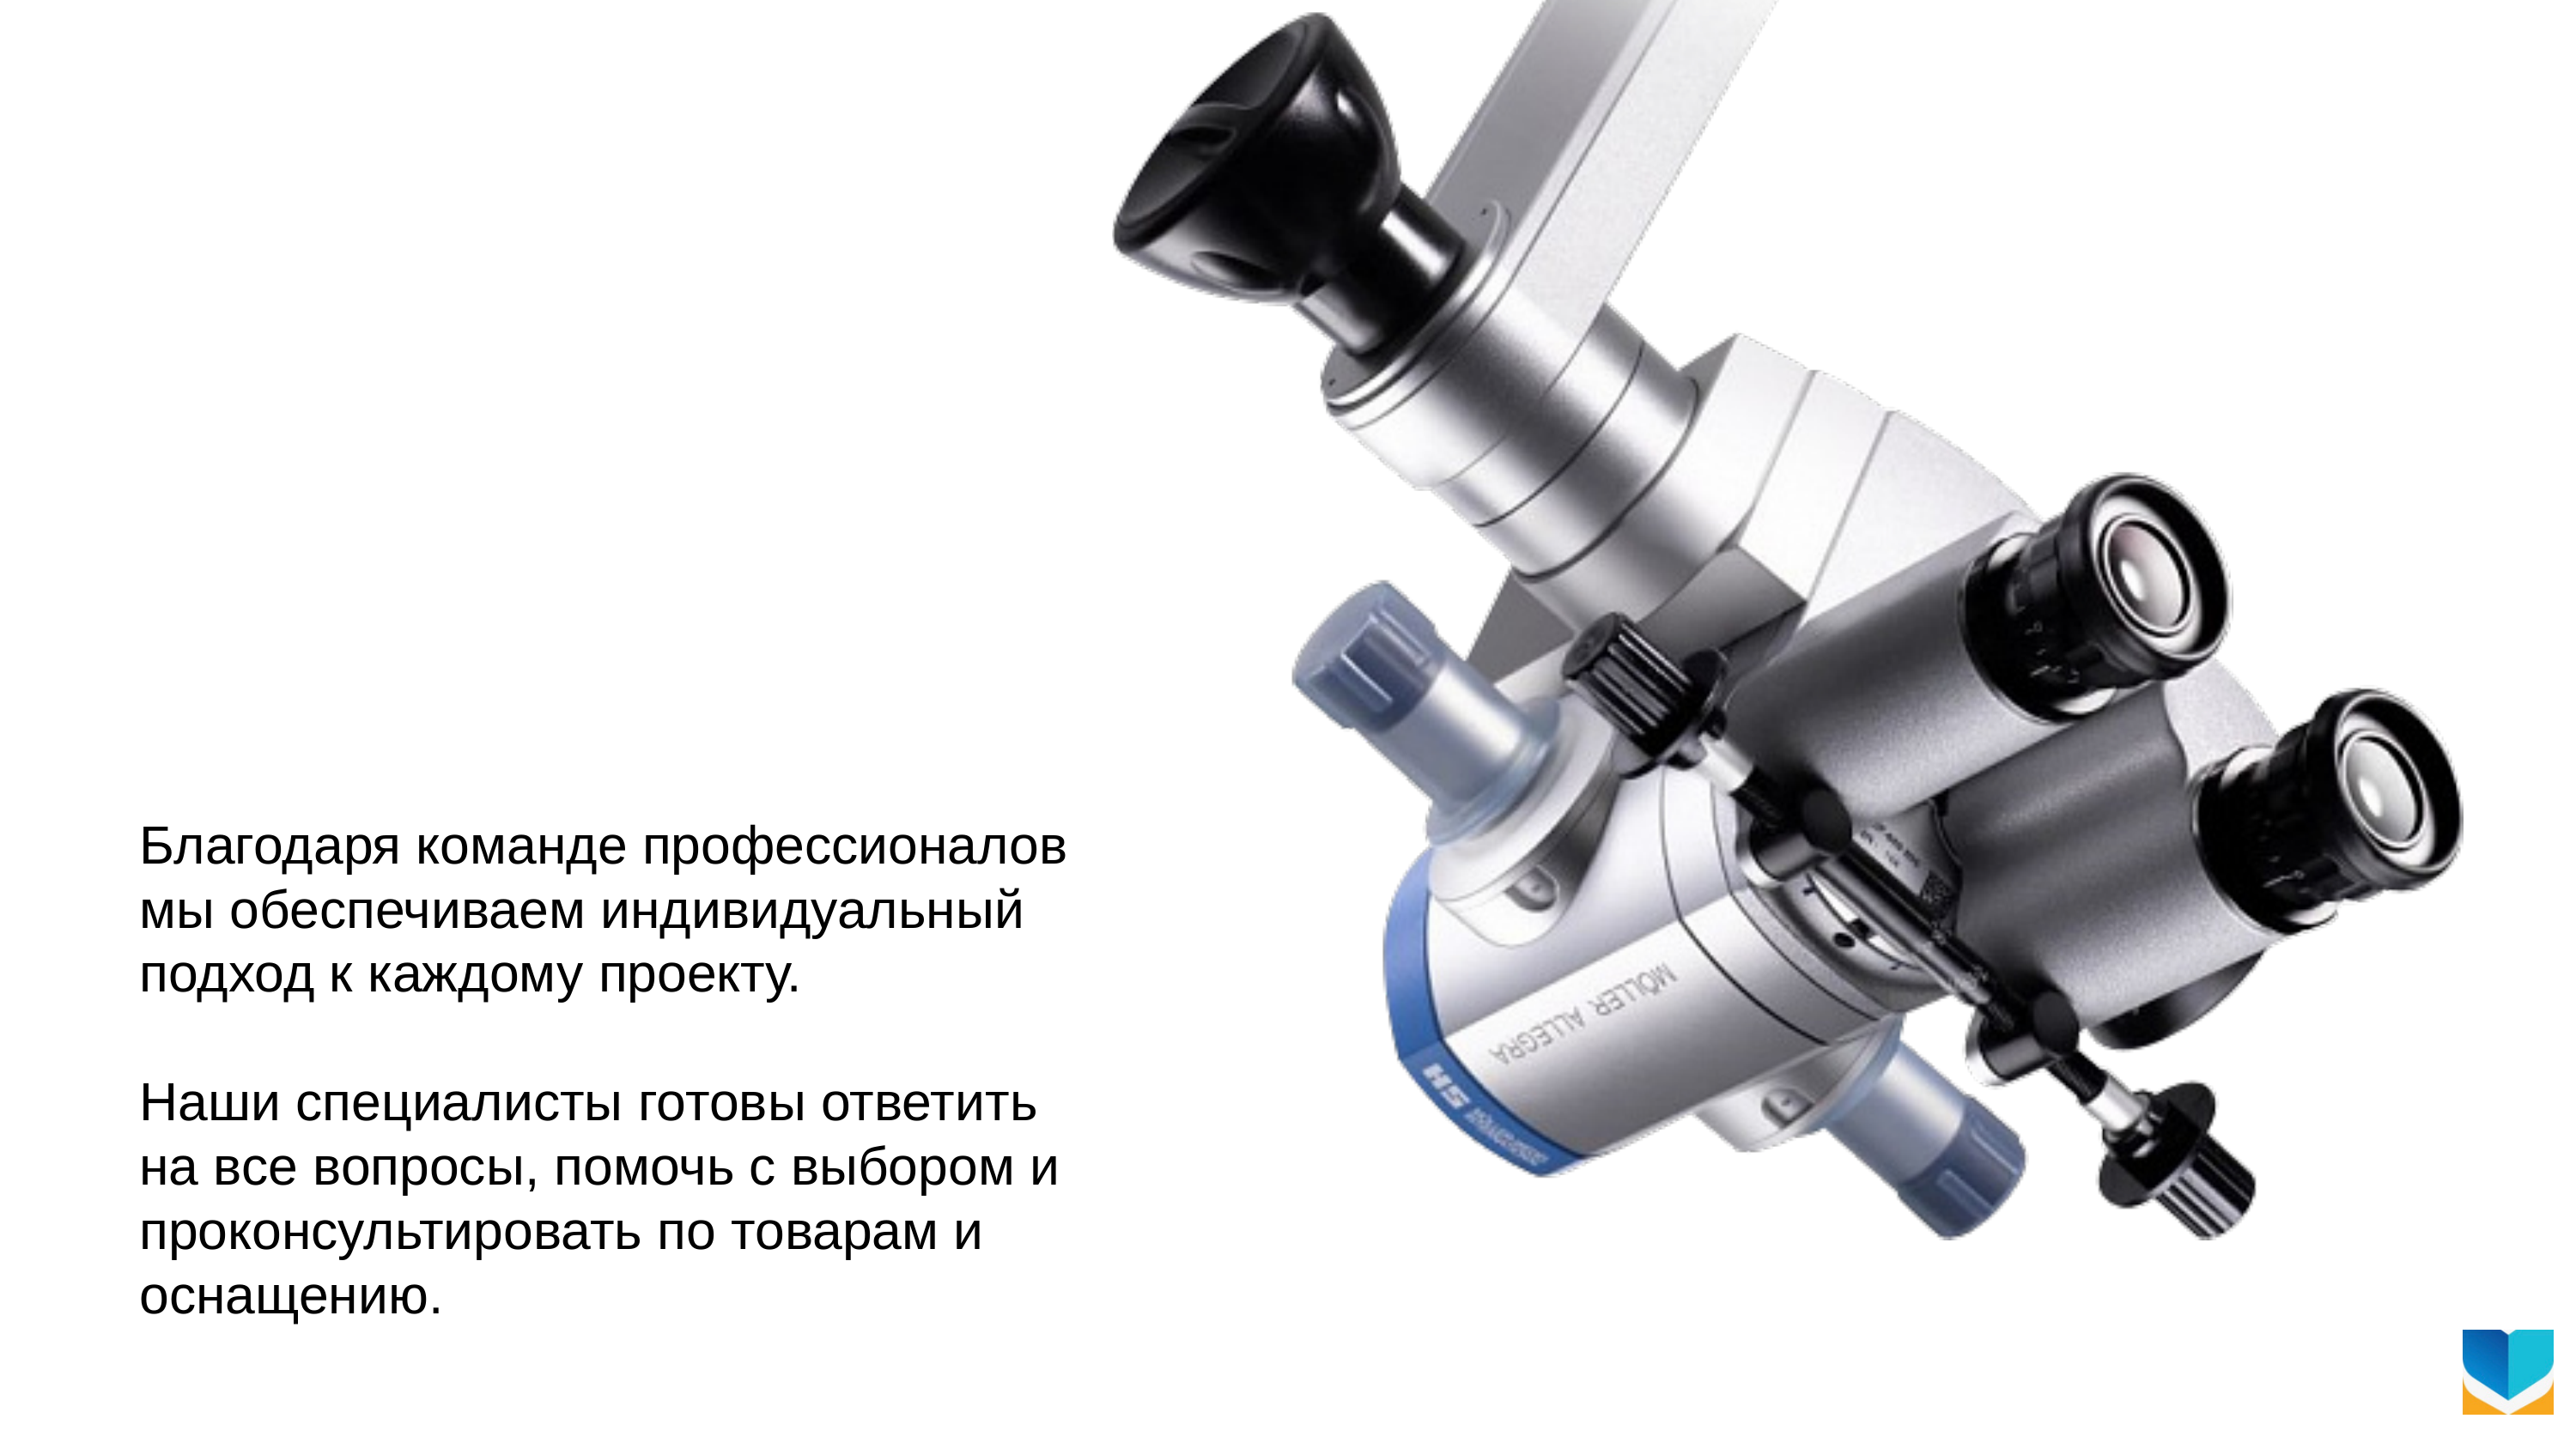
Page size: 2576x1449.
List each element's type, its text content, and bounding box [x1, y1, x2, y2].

picture [2463, 1330, 2554, 1416]
picture [1112, 0, 2464, 1240]
text_box Благодаря команде профессионалов мы обеспечиваем индивидуальный подход к каждому проекту. Наши специалисты готовы ответить на все вопросы, помочь с выбором и проконсультировать по товарам и оснащению. [139, 809, 1073, 1325]
